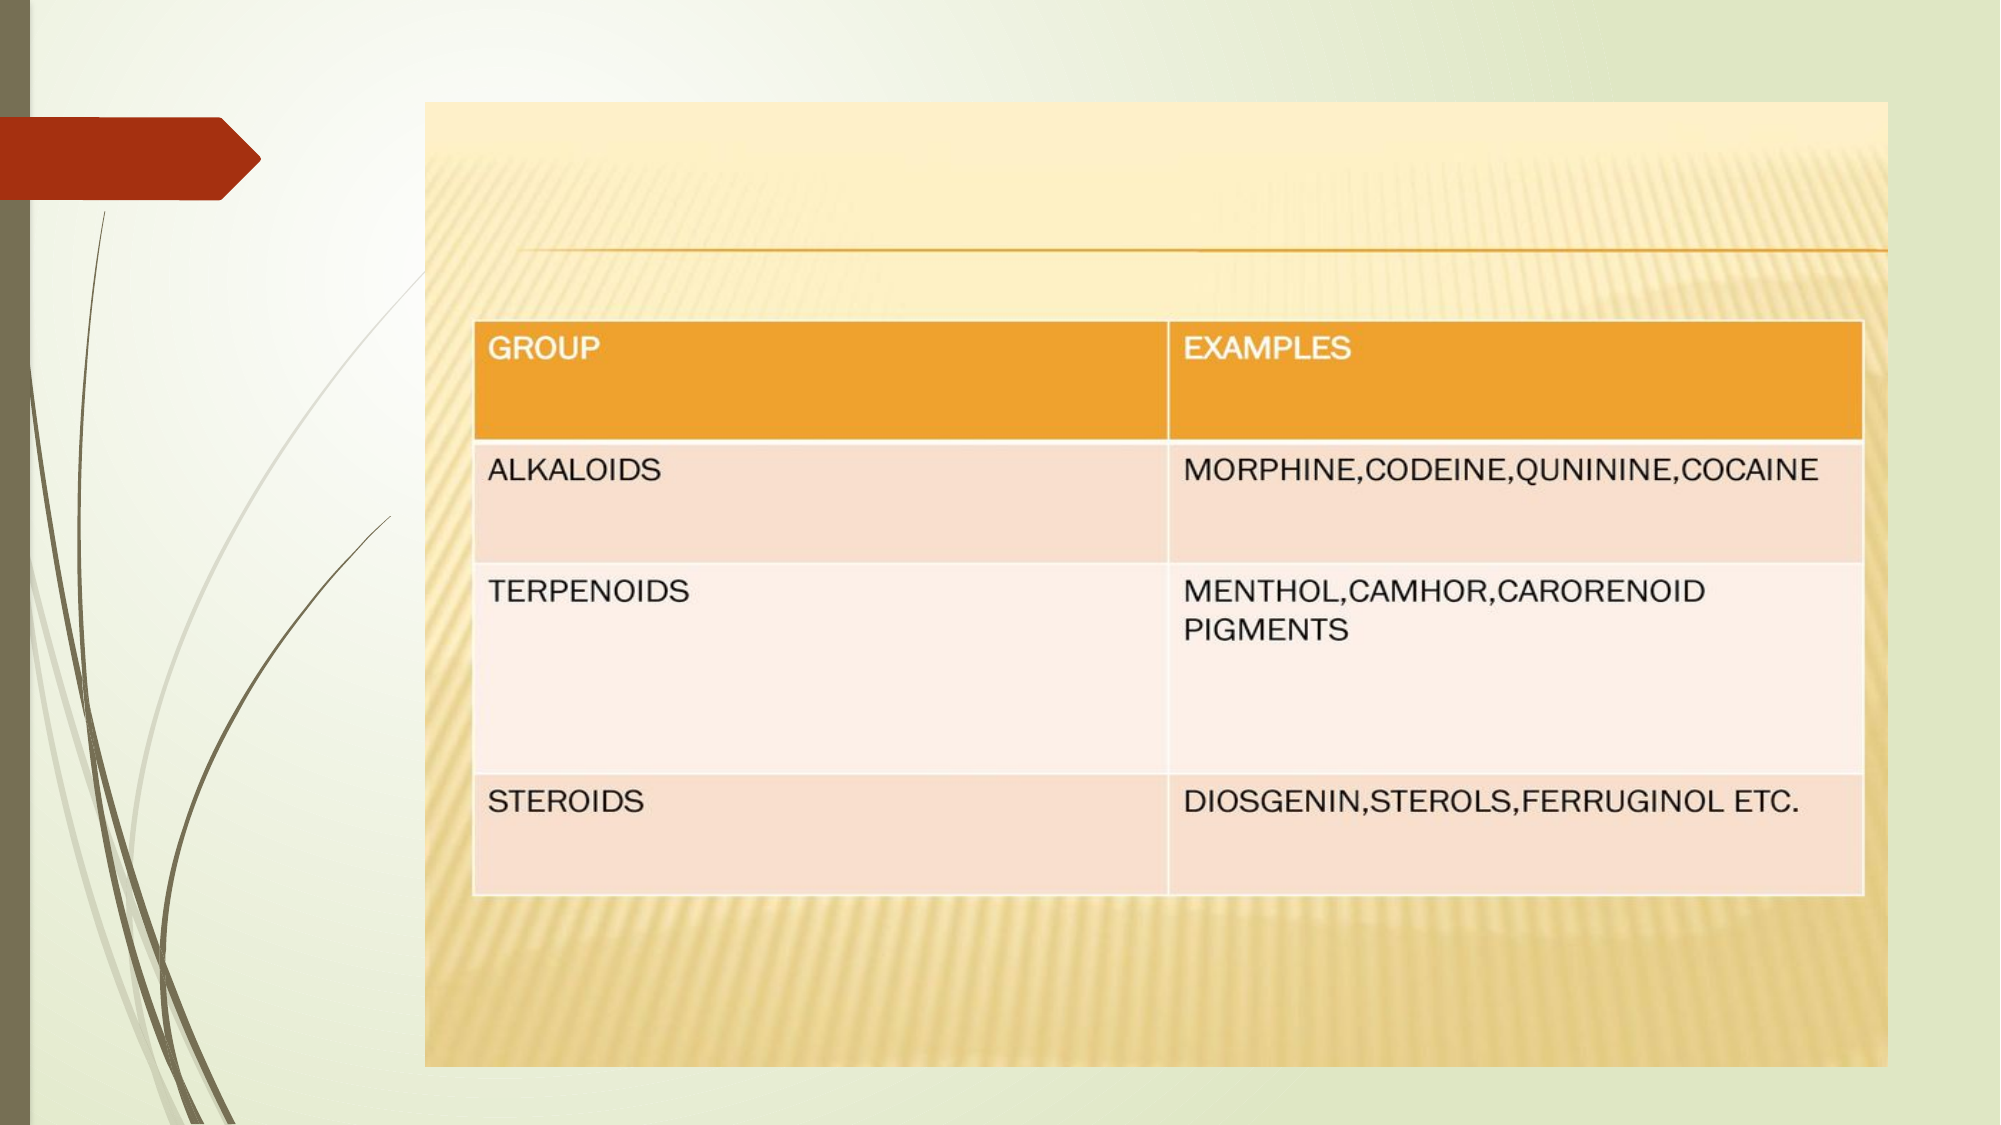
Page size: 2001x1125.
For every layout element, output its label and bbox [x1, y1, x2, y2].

list [425, 102, 1888, 1068]
